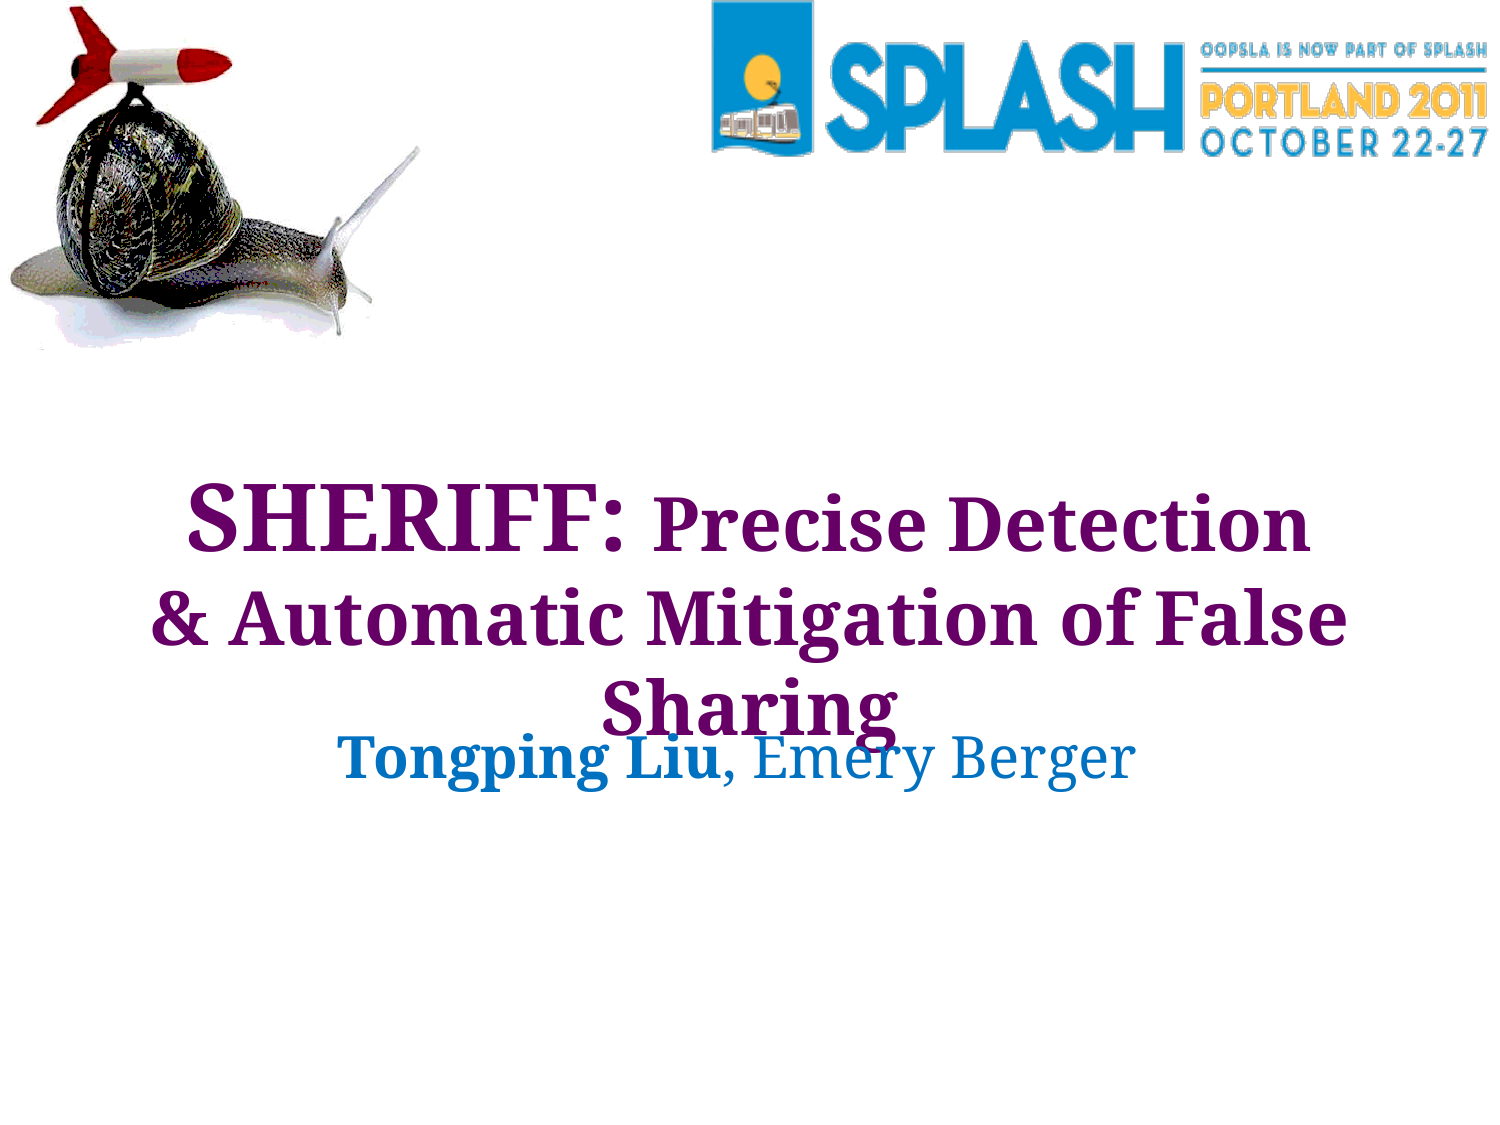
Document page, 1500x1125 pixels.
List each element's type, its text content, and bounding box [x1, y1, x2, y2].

text_box Sheriff: Precise Detection & Automatic Mitigation of False Sharing [0, 450, 1500, 700]
text_box Tongping Liu, Emery Berger [137, 712, 1338, 838]
picture [0, 0, 426, 351]
picture [699, 0, 1500, 159]
